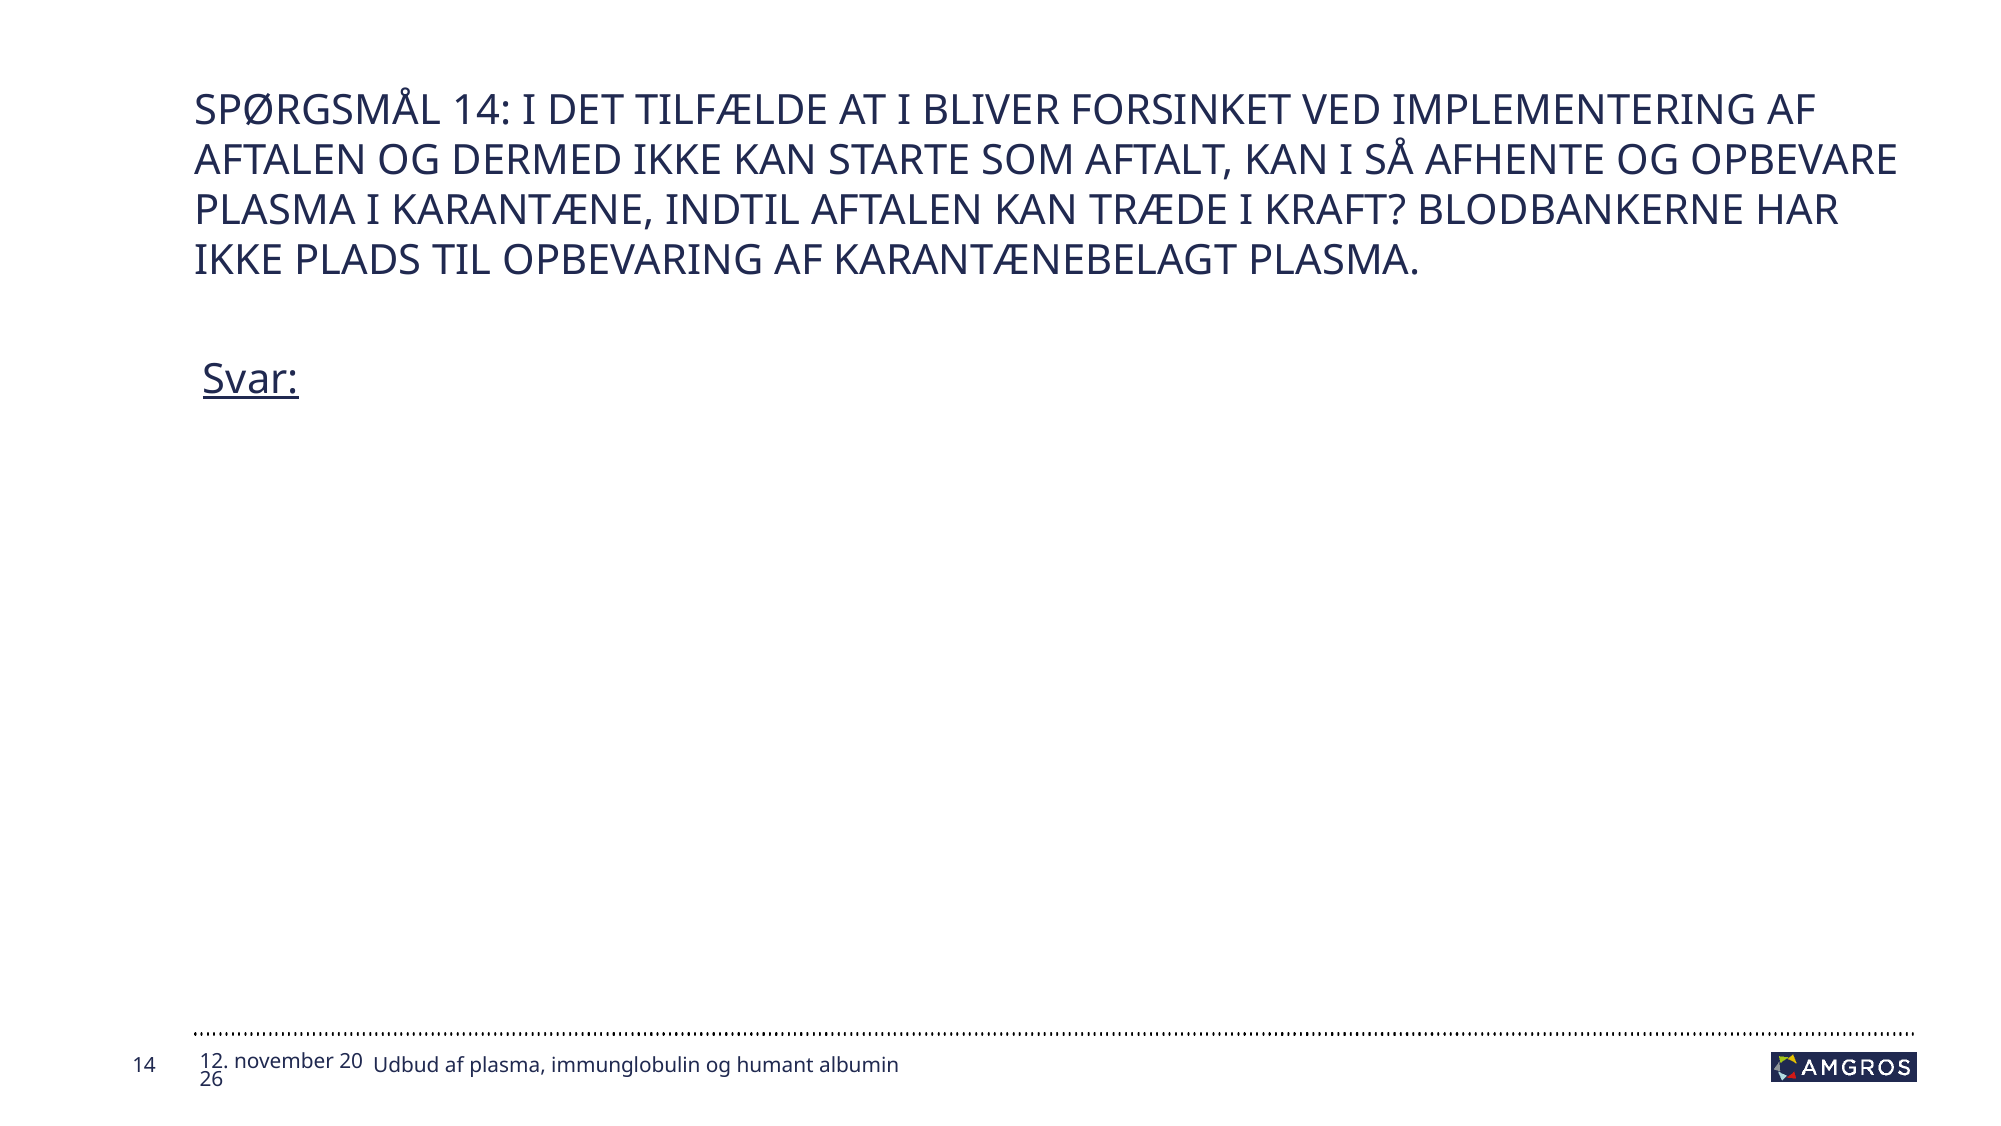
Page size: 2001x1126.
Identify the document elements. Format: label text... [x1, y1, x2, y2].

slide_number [199, 1051, 373, 1093]
picture [194, 1032, 1914, 1036]
picture [1771, 1052, 1917, 1082]
slide_number 14 [55, 1051, 156, 1093]
title Spørgsmål 14: I det tilfælde at I bliver forsinket ved implementering af aftalen og dermed ikke kan starte som aftalt, kan I så afhente og opbevare plasma i karantæne, indtil aftalen kan træde i kraft? Blodbankerne har ikke plads til opbevaring af karantænebelagt plasma. [194, 82, 1914, 303]
text_box Svar: [188, 344, 611, 409]
footer Udbud af plasma, immunglobulin og humant albumin [373, 1051, 1258, 1093]
